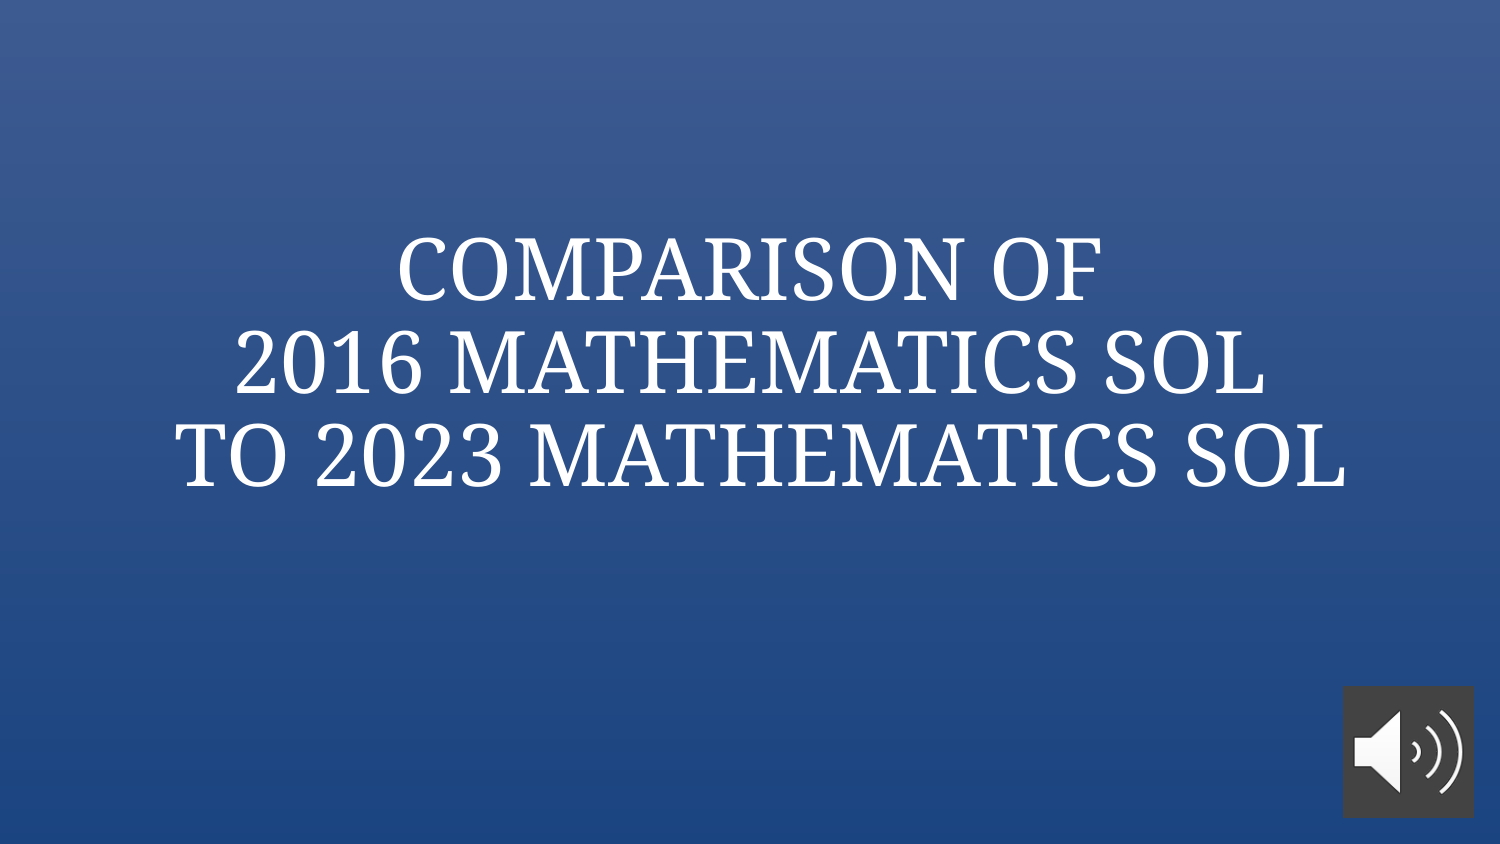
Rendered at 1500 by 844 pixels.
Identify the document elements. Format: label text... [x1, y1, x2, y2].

picture [1341, 685, 1476, 819]
title Comparison of 2016 Mathematics SOL to 2023 Mathematics SOL [114, 217, 1409, 512]
